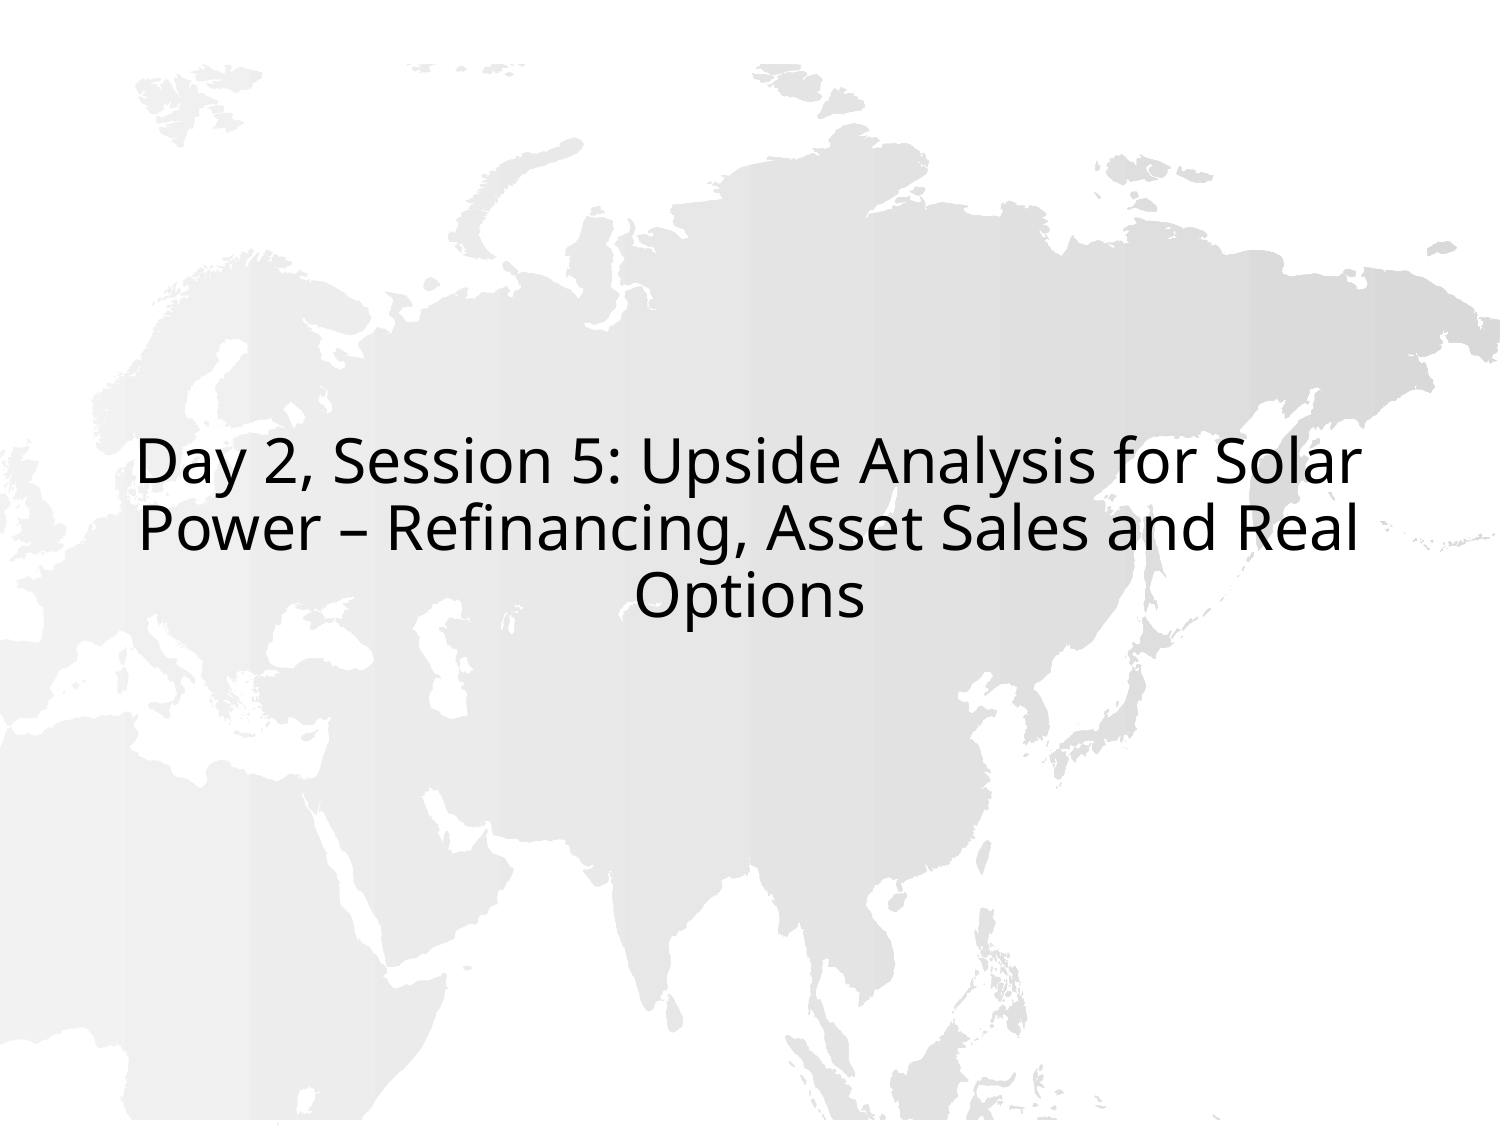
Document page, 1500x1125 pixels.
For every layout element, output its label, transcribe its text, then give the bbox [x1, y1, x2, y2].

title Day 2, Session 5: Upside Analysis for Solar Power – Refinancing, Asset Sales and Real Options [103, 421, 1397, 640]
